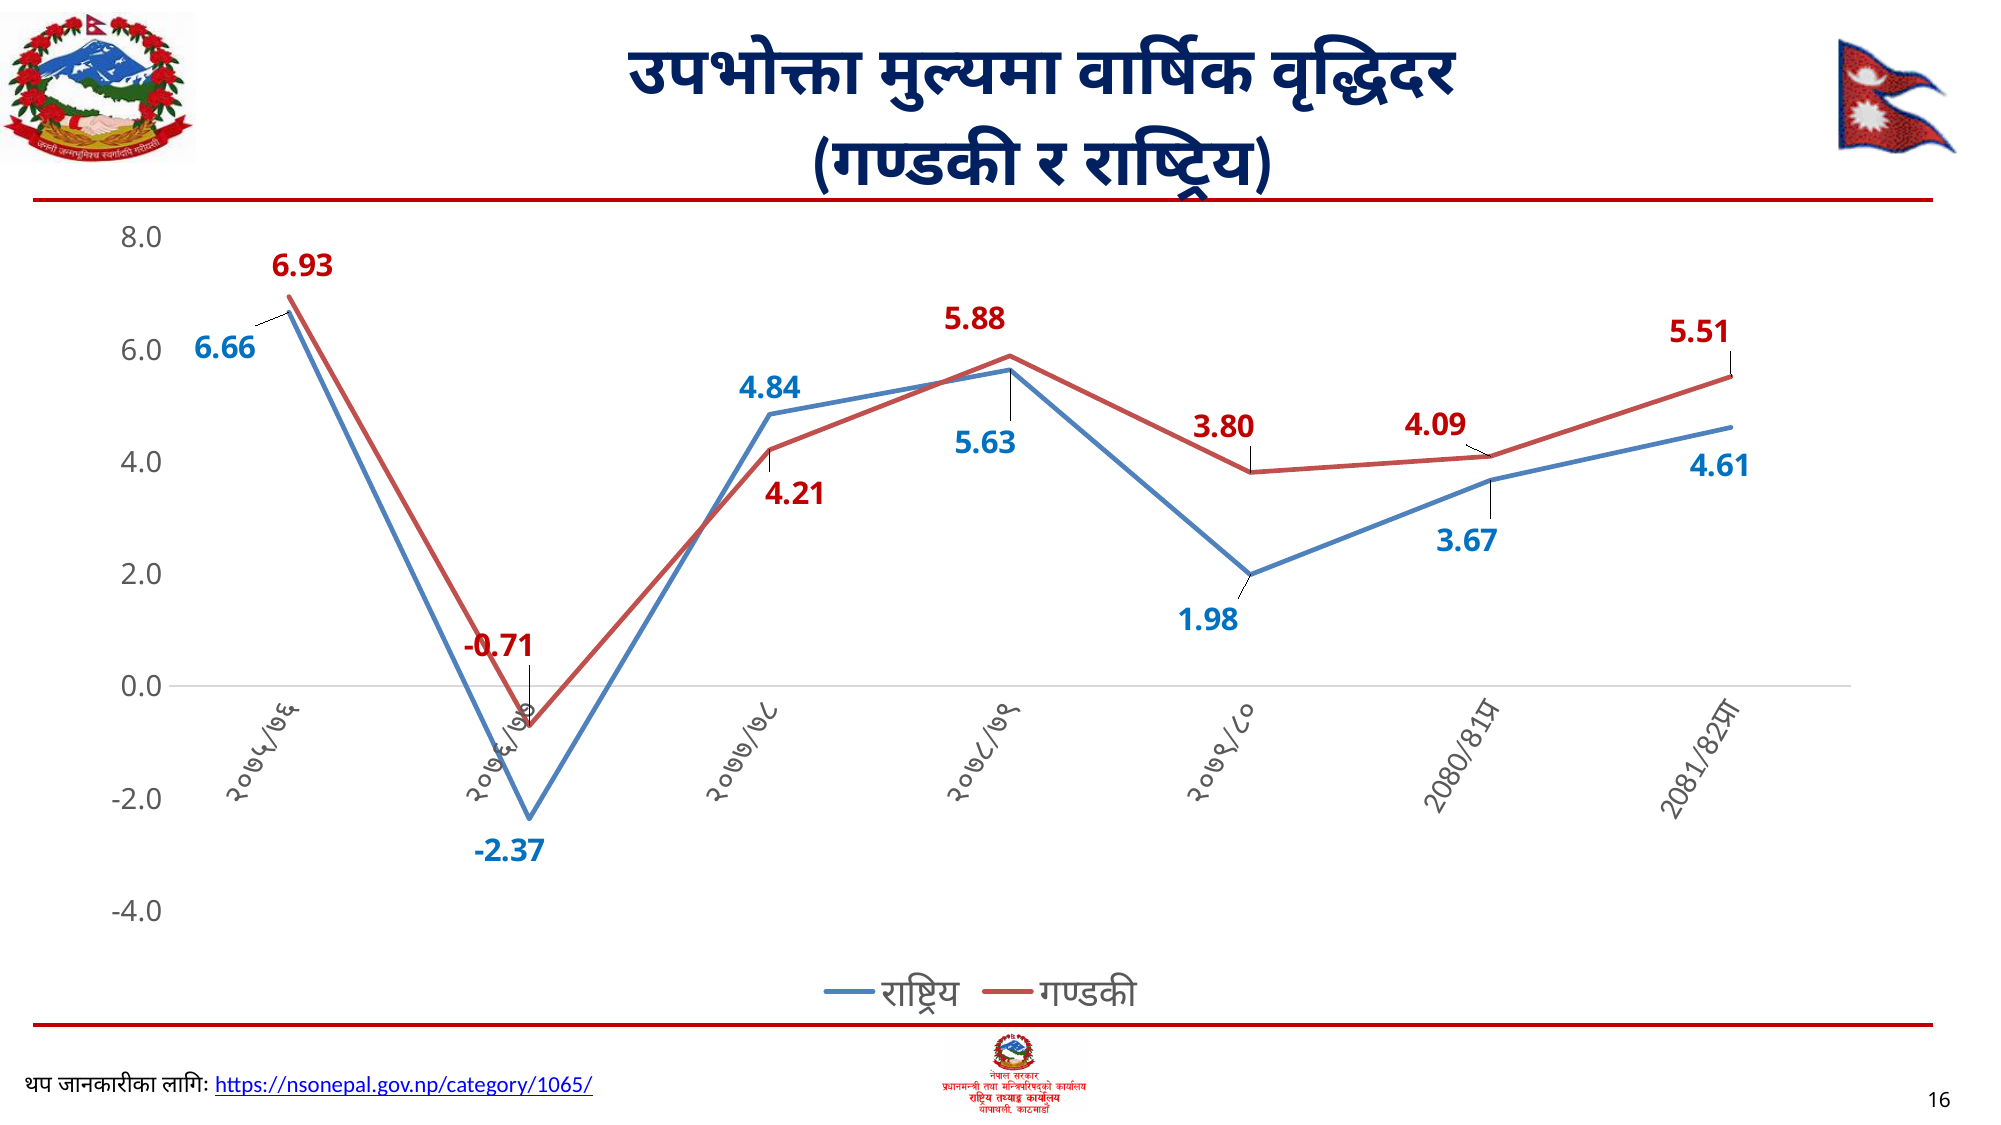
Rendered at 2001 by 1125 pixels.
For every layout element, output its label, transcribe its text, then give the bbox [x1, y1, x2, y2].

chart [74, 199, 1888, 1026]
slide_number 16 [1912, 1079, 1991, 1119]
title उपभोक्ता मुल्यमा वार्षिक वृद्धिदर (गण्डकी र राष्ट्रिय) [399, 37, 1685, 179]
picture [937, 1028, 1088, 1113]
picture [1821, 33, 1979, 163]
slide_number थप जानकारीका लागिः https://nsonepal.gov.np/category/1065/ [9, 1062, 936, 1113]
picture [0, 12, 196, 163]
